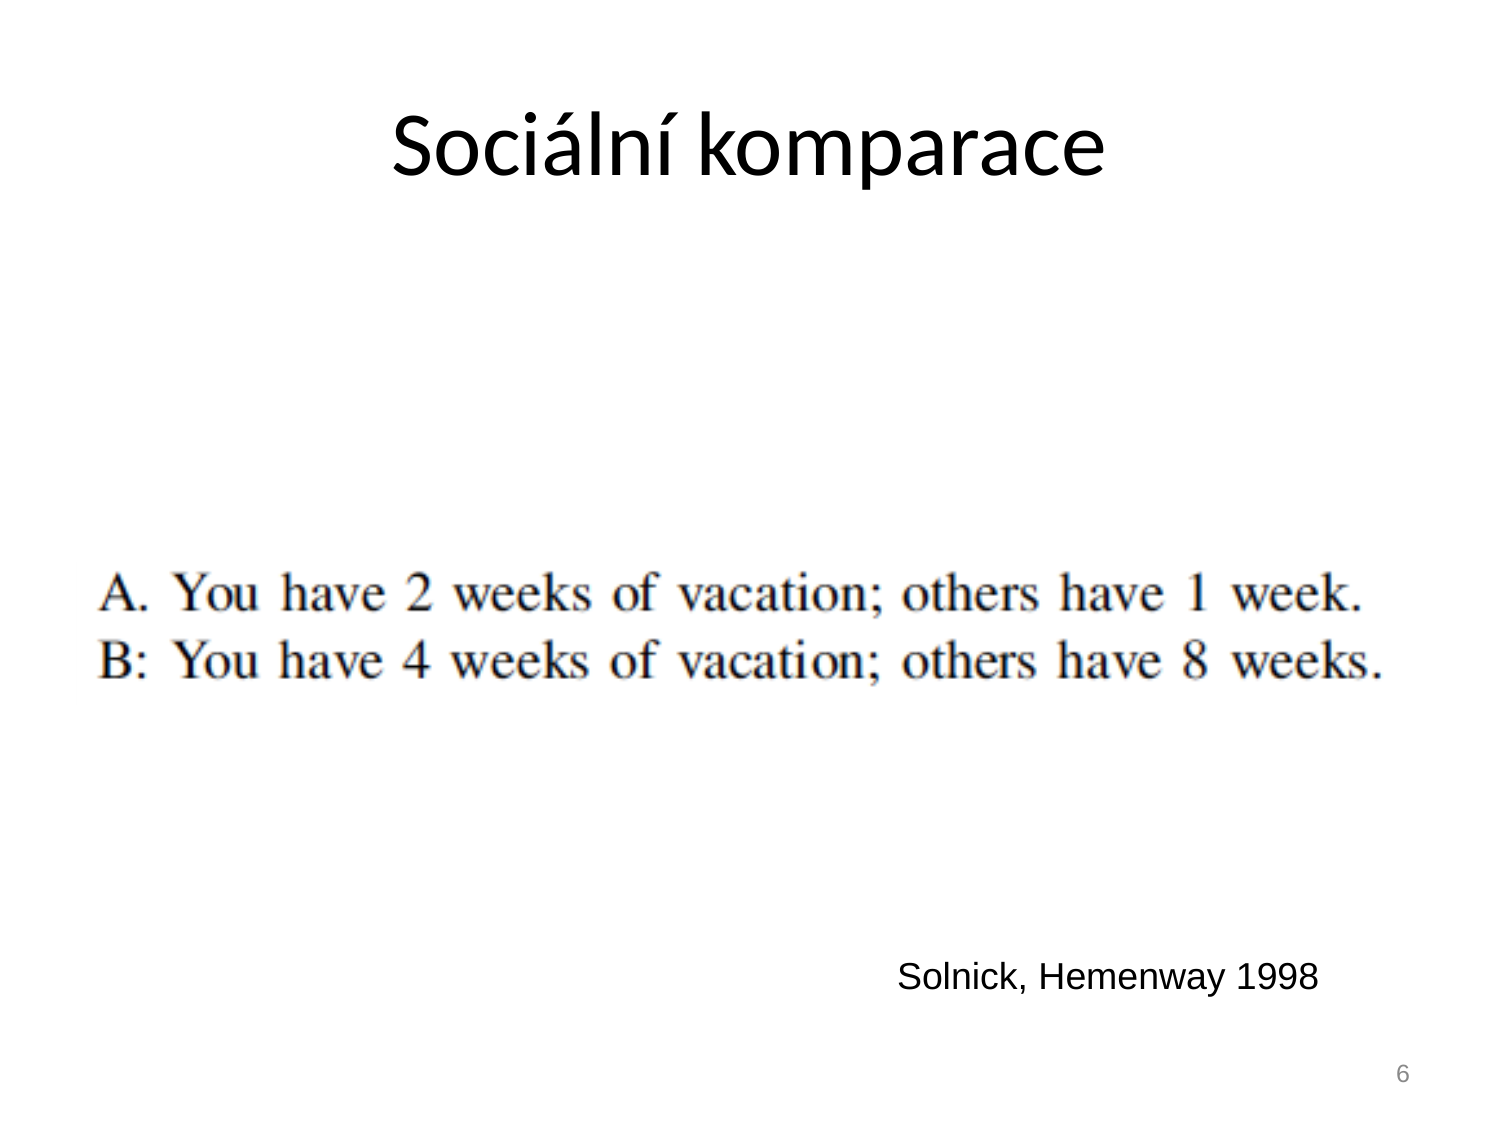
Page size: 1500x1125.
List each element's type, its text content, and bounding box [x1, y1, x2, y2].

title Sociální komparace [74, 44, 1426, 233]
slide_number 6 [1074, 1042, 1425, 1103]
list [74, 262, 1426, 1006]
